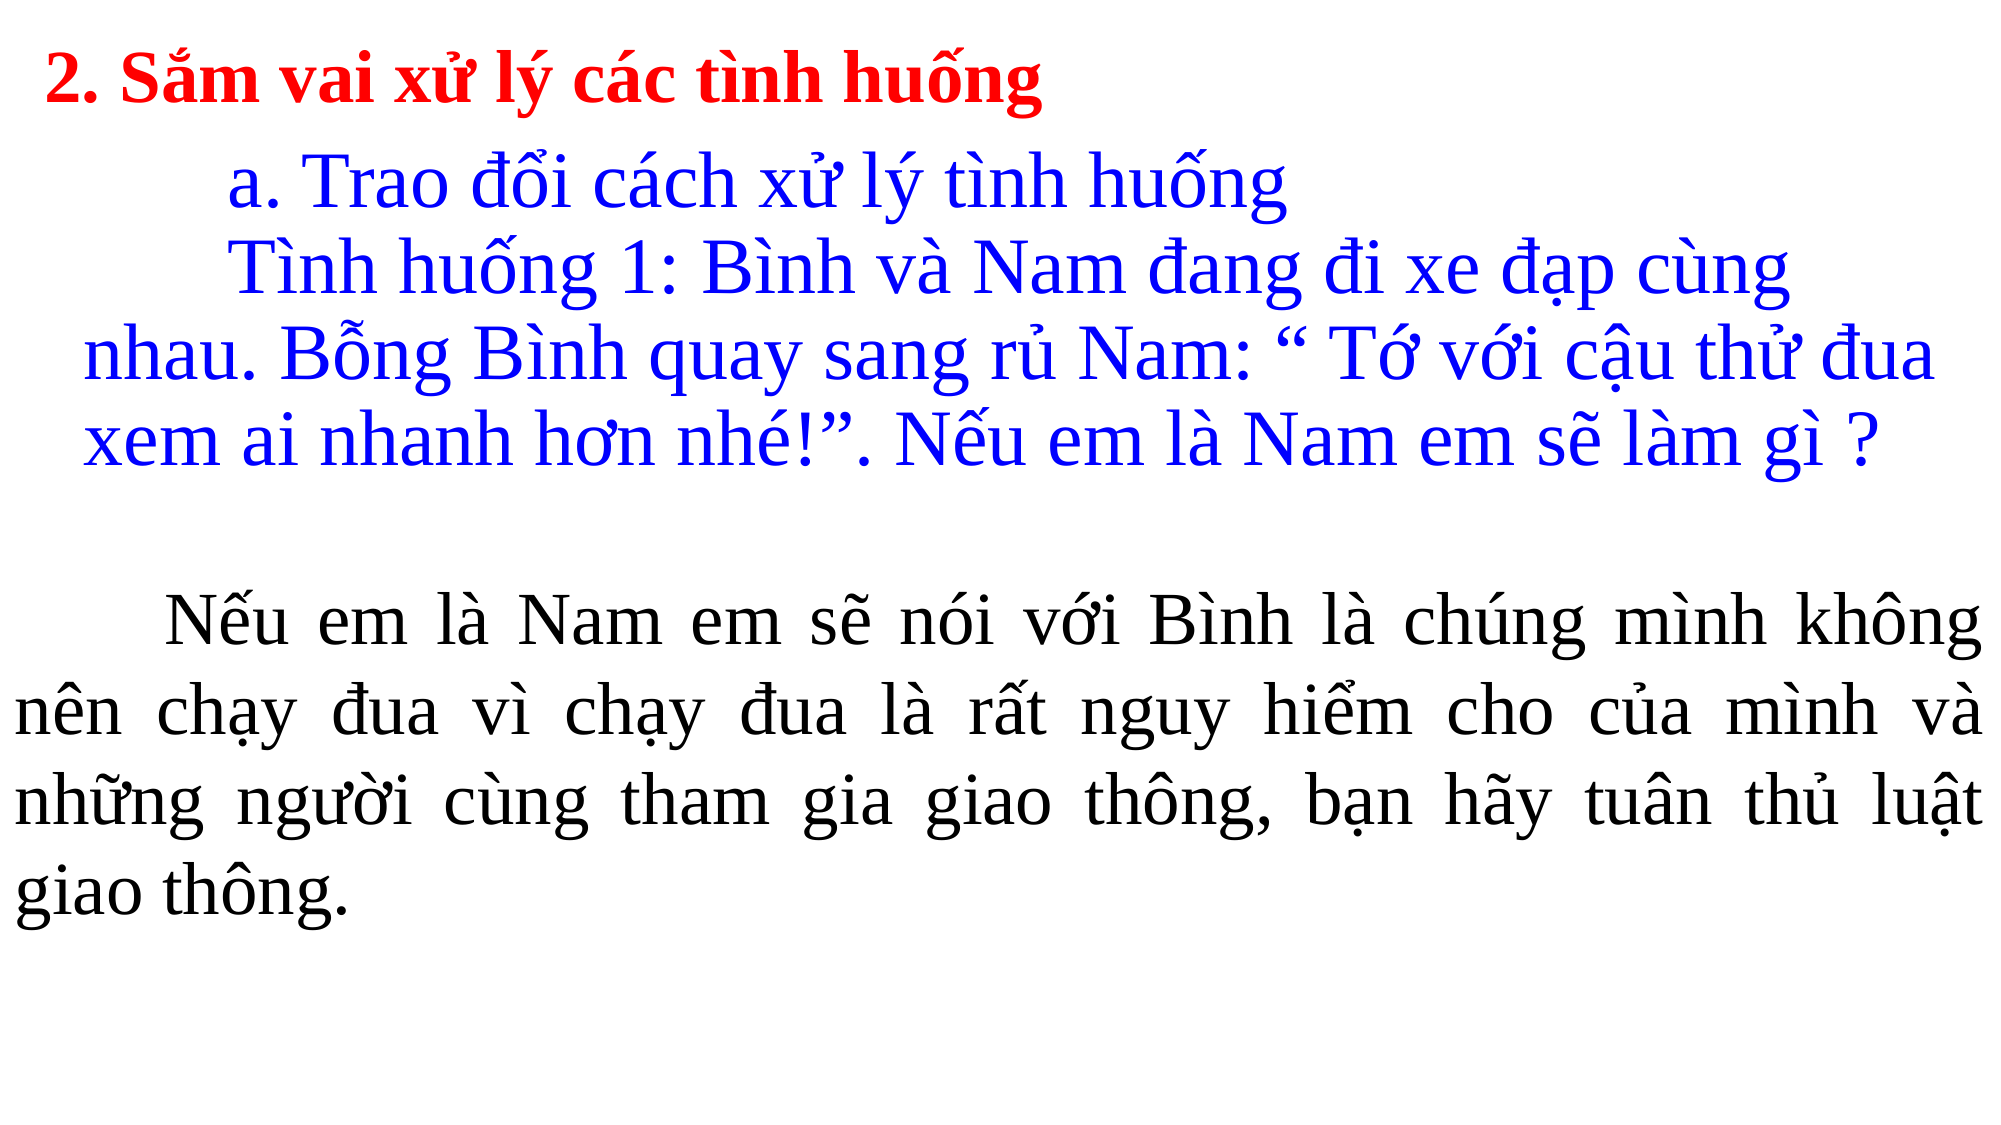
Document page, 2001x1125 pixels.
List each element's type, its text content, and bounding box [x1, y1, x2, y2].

text_box 2. Sắm vai xử lý các tình huống [29, 19, 1810, 125]
title a. Trao đổi cách xử lý tình huống Tình huống 1: Bình và Nam đang đi xe đạp cùng nhau. Bỗng Bình quay sang rủ Nam: “ Tớ với cậu thử đua xem ai nhanh hơn nhé!”. Nếu em là Nam em sẽ làm gì ? [68, 92, 1969, 562]
text_box Nếu em là Nam em sẽ nói với Bình là chúng mình không nên chạy đua vì chạy đua là rất nguy hiểm cho của mình và những người cùng tham gia giao thông, bạn hãy tuân thủ luật giao thông. [0, 562, 2000, 938]
